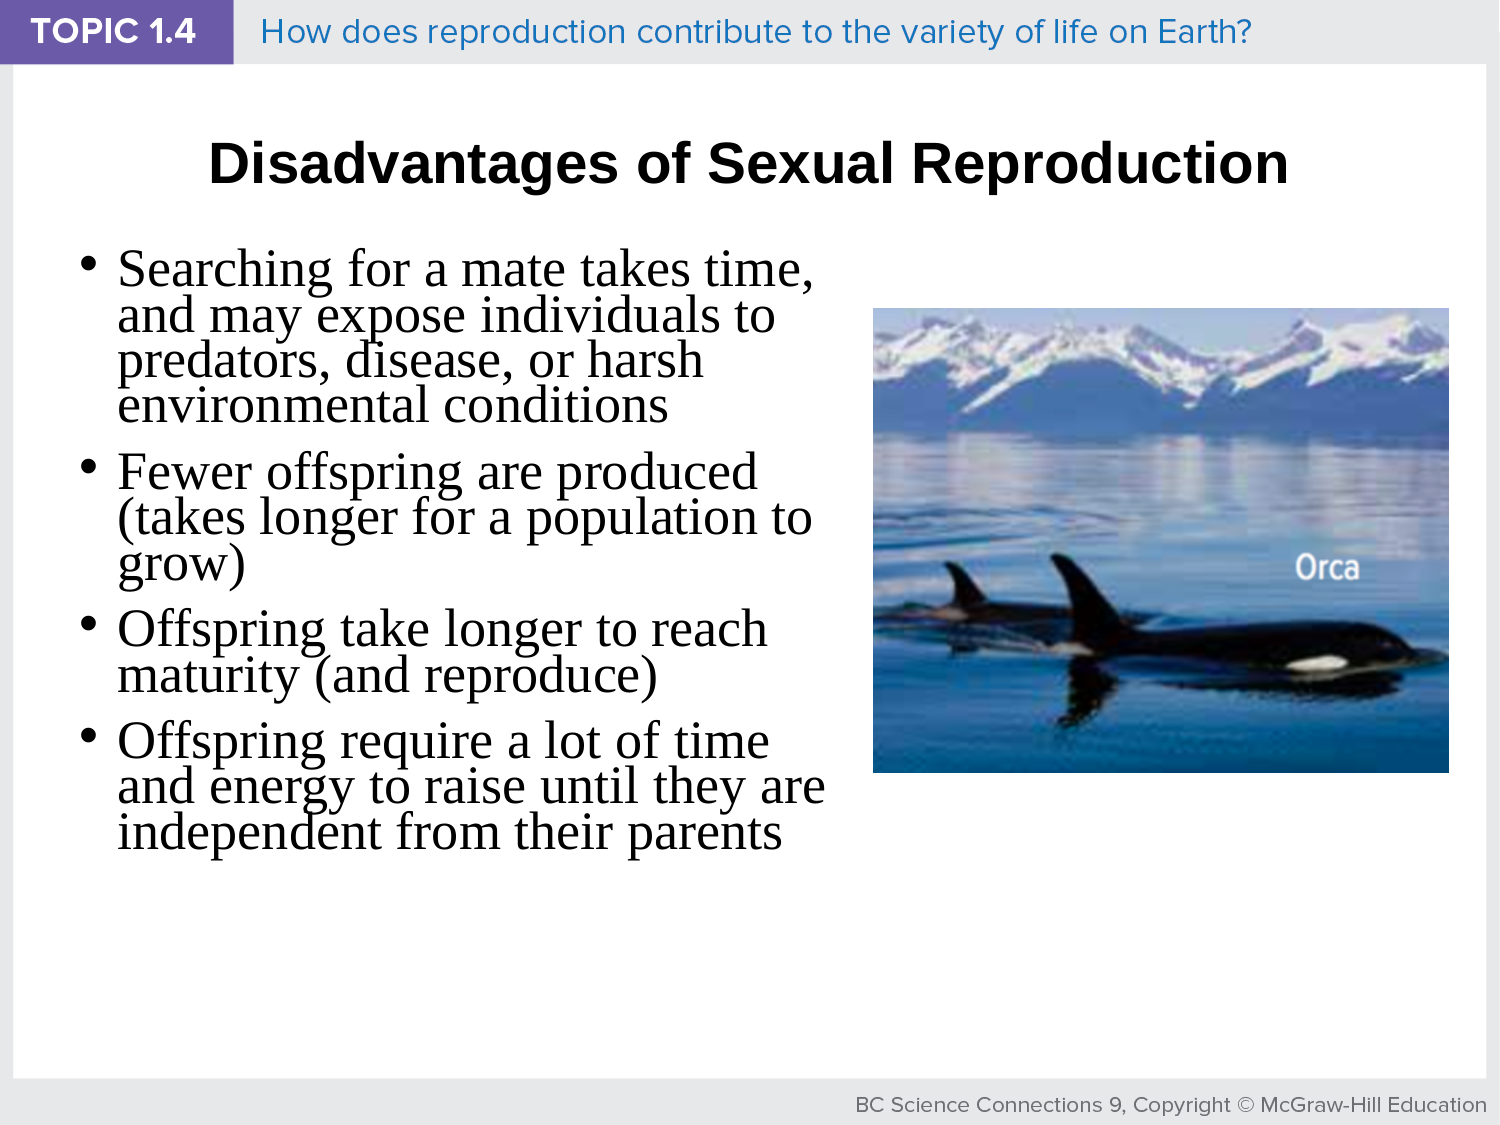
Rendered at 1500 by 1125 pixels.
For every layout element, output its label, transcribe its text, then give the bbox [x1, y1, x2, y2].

list Searching for a mate takes time, and may expose individuals to predators, disease, or harsh environmental conditions Fewer offspring are produced (takes longer for a population to grow) Offspring take longer to reach maturity (and reproduce) Offspring require a lot of time and energy to raise until they are independent from their parents [64, 242, 874, 1014]
title Disadvantages of Sexual Reproduction [103, 87, 1397, 243]
picture [0, 0, 1500, 1125]
